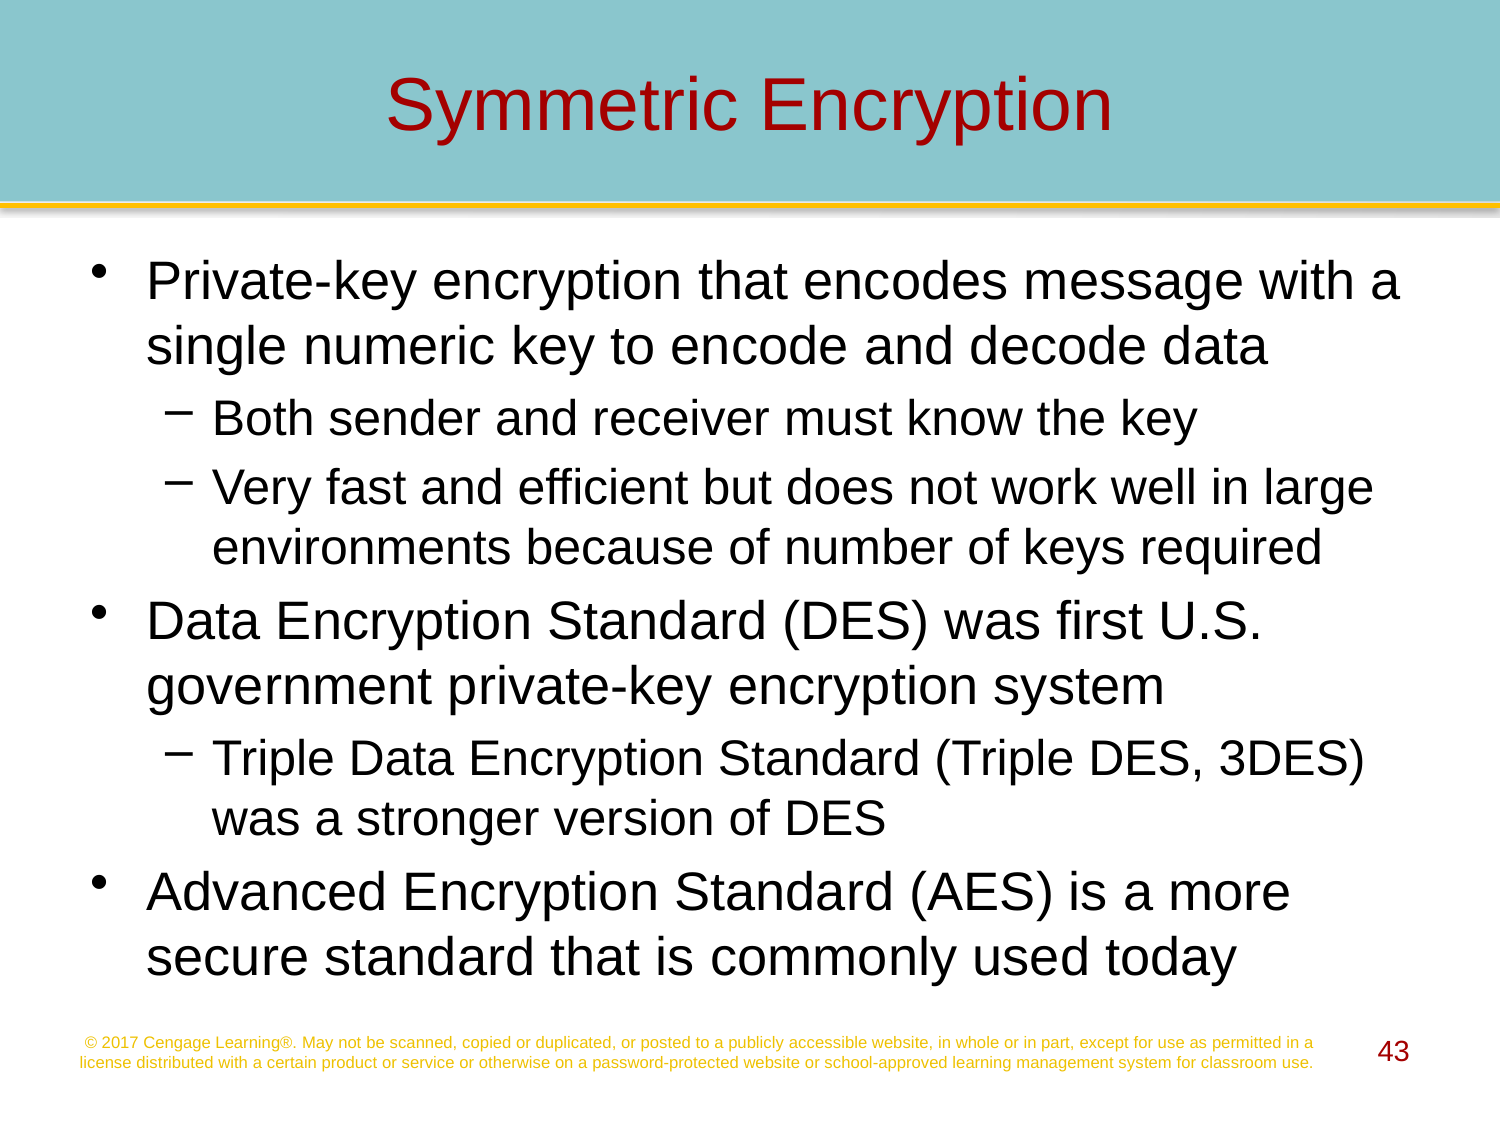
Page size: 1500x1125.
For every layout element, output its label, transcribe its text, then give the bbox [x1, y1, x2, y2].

title Symmetric Encryption [0, 0, 1500, 202]
list Private-key encryption that encodes message with a single numeric key to encode and decode data Both sender and receiver must know the key Very fast and efficient but does not work well in large environments because of number of keys required Data Encryption Standard (DES) was first U.S. government private-key encryption system Triple Data Encryption Standard (Triple DES, 3DES) was a stronger version of DES Advanced Encryption Standard (AES) is a more secure standard that is commonly used today [75, 237, 1425, 1005]
footer © 2017 Cengage Learning®. May not be scanned, copied or duplicated, or posted to a publicly accessible website, in whole or in part, except for use as permitted in a license distributed with a certain product or service or otherwise on a password-protected website or school-approved learning management system for classroom use. [62, 1024, 1074, 1103]
slide_number 43 [1074, 1024, 1426, 1103]
